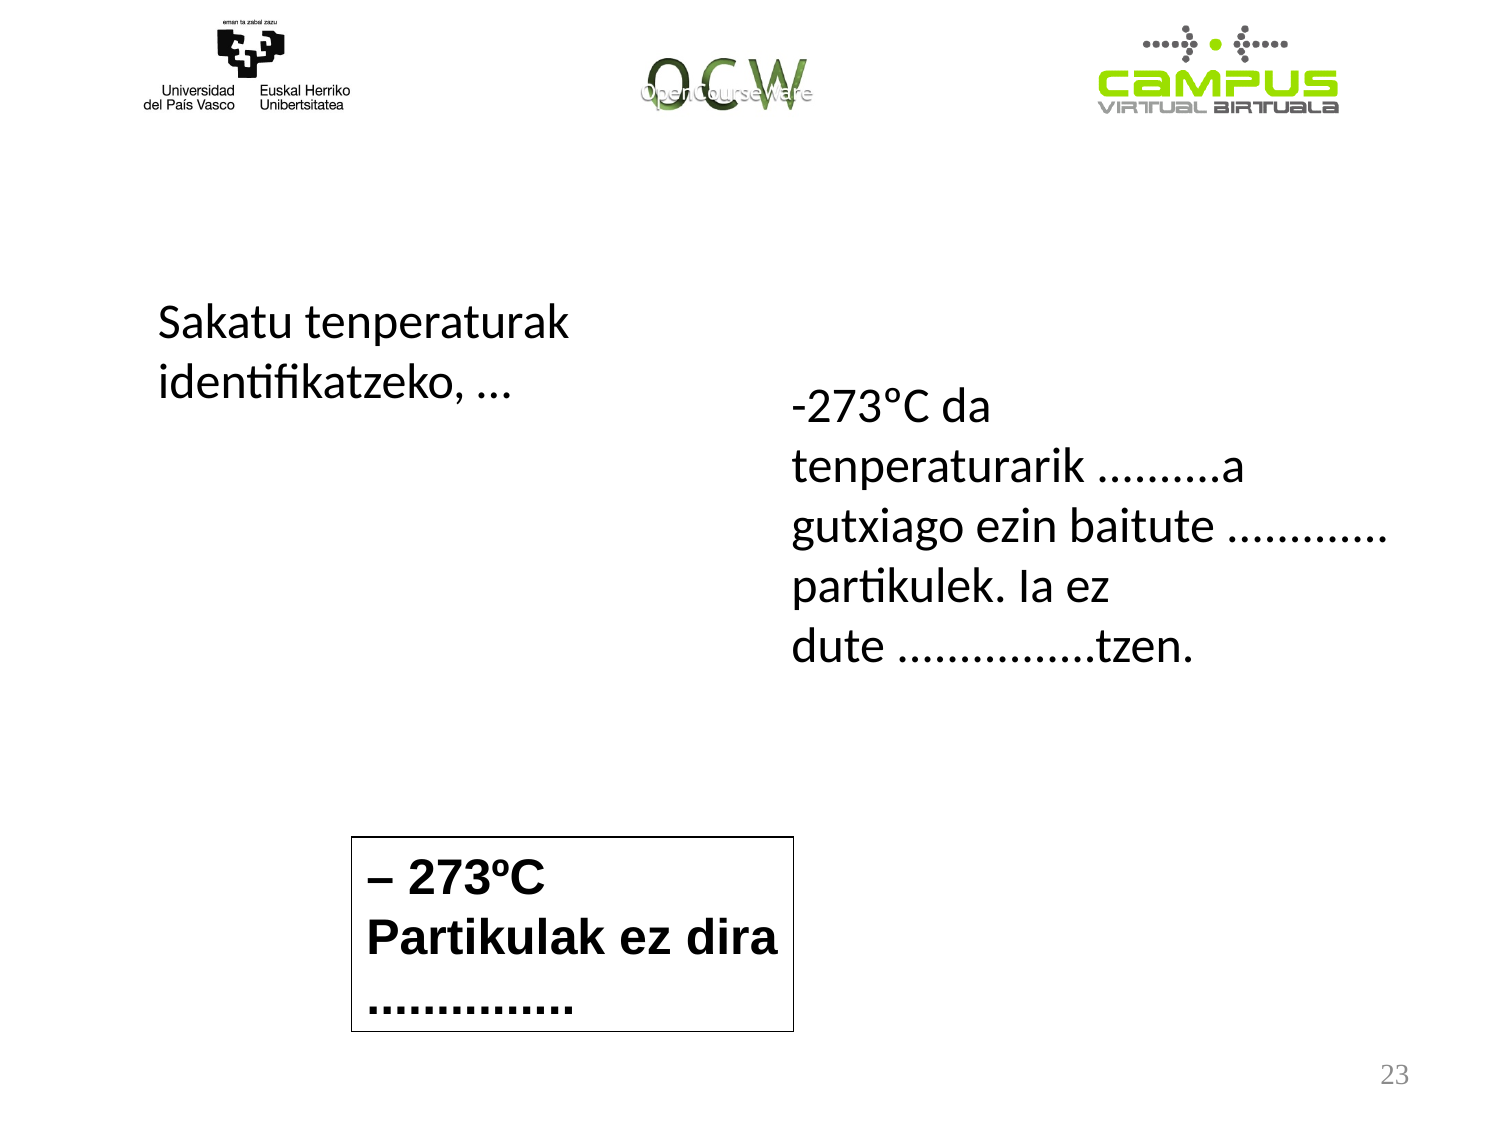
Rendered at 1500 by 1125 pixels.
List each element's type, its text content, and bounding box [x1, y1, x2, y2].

text_box Sakatu tenperaturak identifikatzeko, … [135, 273, 770, 635]
picture [1095, 23, 1340, 115]
picture [135, 11, 361, 117]
picture [634, 28, 822, 124]
text_box – 273ºC Partikulak ez dira ............... [351, 836, 794, 1032]
text_box -273ºC da tenperaturarik ..........a gutxiago ezin baitute ............. partikulek. Ia ez dute ................tzen. [761, 349, 1500, 658]
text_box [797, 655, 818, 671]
slide_number 23 [1074, 1042, 1425, 1103]
